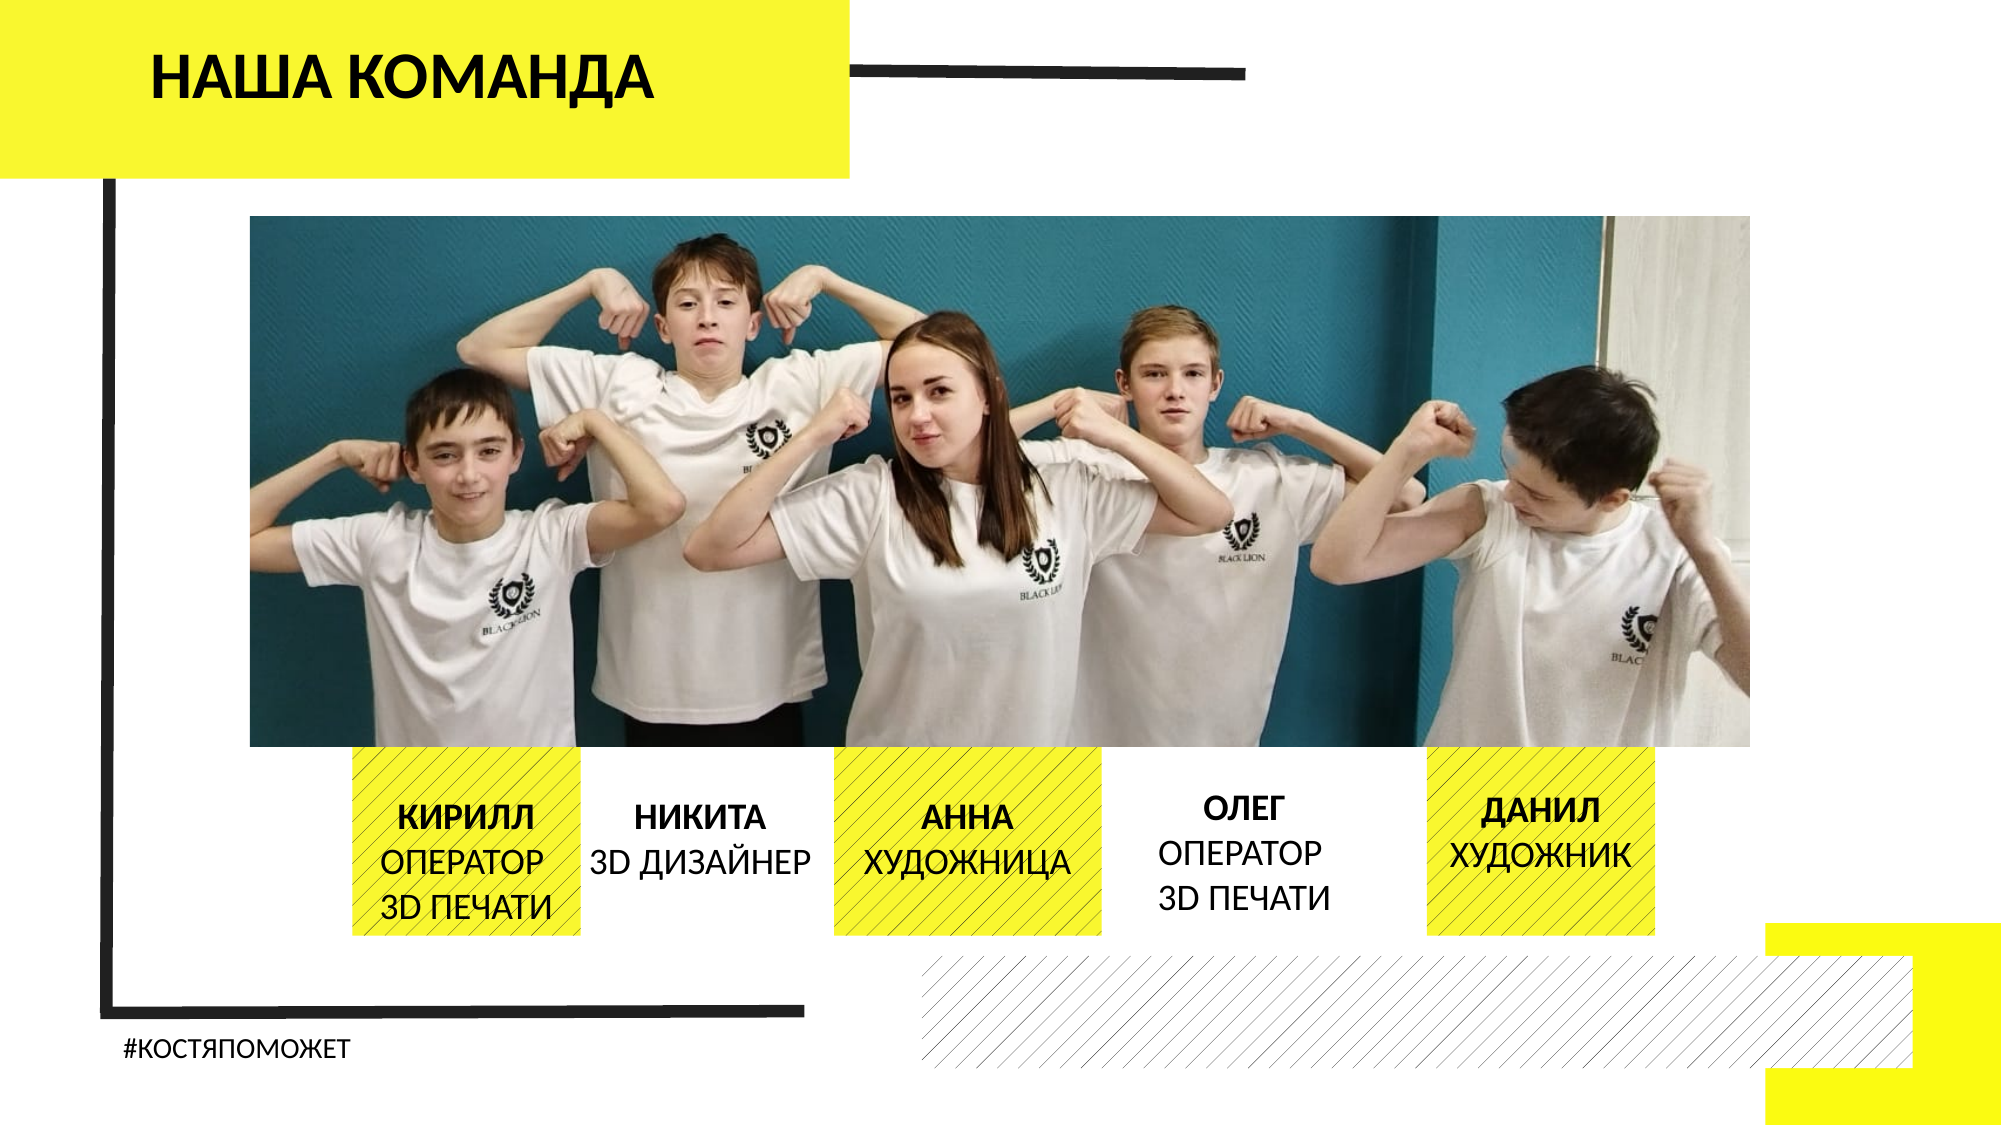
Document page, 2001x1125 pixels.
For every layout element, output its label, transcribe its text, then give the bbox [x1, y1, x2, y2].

text_box НИКИТА 3D ДИЗАЙНЕР [566, 784, 833, 890]
text_box НАША КОМАНДА [135, 24, 850, 119]
text_box #КОСТЯПОМОЖЕТ [45, 1021, 429, 1072]
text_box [807, 70, 1246, 75]
text_box [351, 747, 582, 784]
text_box ДАНИЛ ХУДОЖНИК [1407, 777, 1675, 883]
text_box [921, 955, 1914, 1069]
text_box [1426, 883, 1656, 937]
text_box КИРИЛЛ ОПЕРАТОР 3D ПЕЧАТИ [351, 784, 581, 935]
picture [249, 216, 1750, 747]
text_box ОЛЕГ ОПЕРАТОР 3D ПЕЧАТИ [1130, 775, 1359, 926]
text_box [1764, 922, 2000, 1125]
text_box [833, 747, 1103, 937]
text_box [0, 0, 851, 180]
text_box АННА ХУДОЖНИЦА [833, 784, 1102, 890]
text_box [1426, 747, 1656, 777]
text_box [106, 178, 110, 1011]
